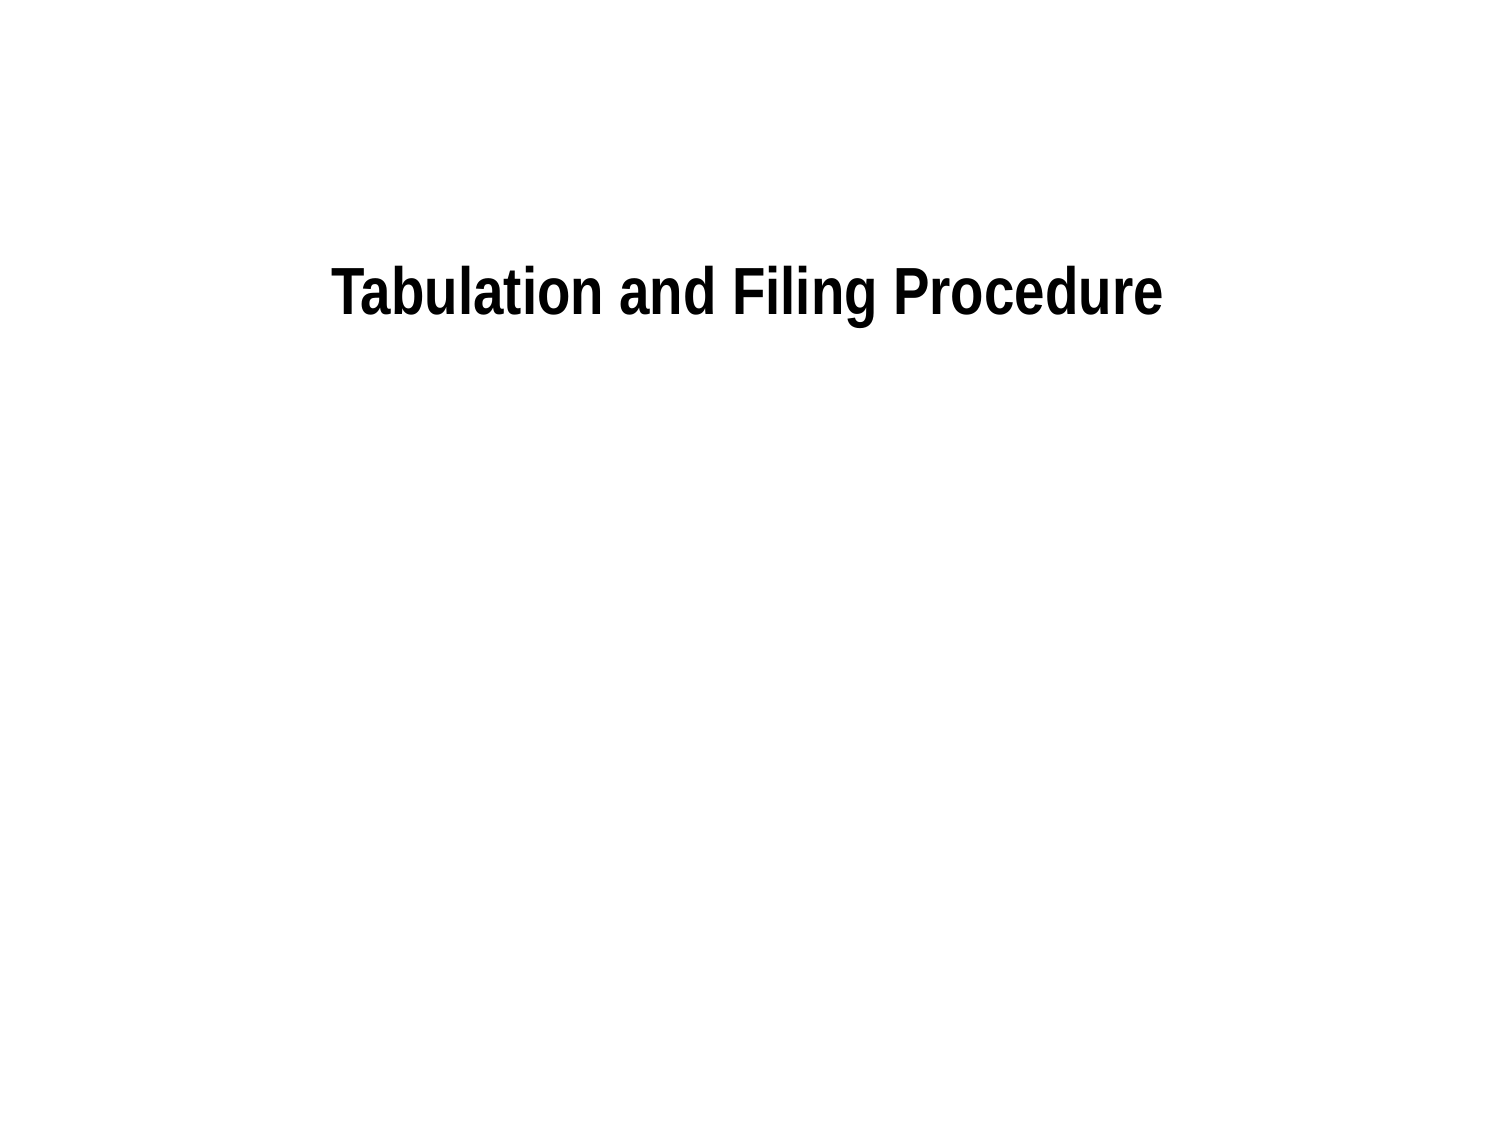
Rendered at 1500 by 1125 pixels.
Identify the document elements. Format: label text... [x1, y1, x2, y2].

list Tabulation and Filing Procedure [212, 249, 1275, 950]
